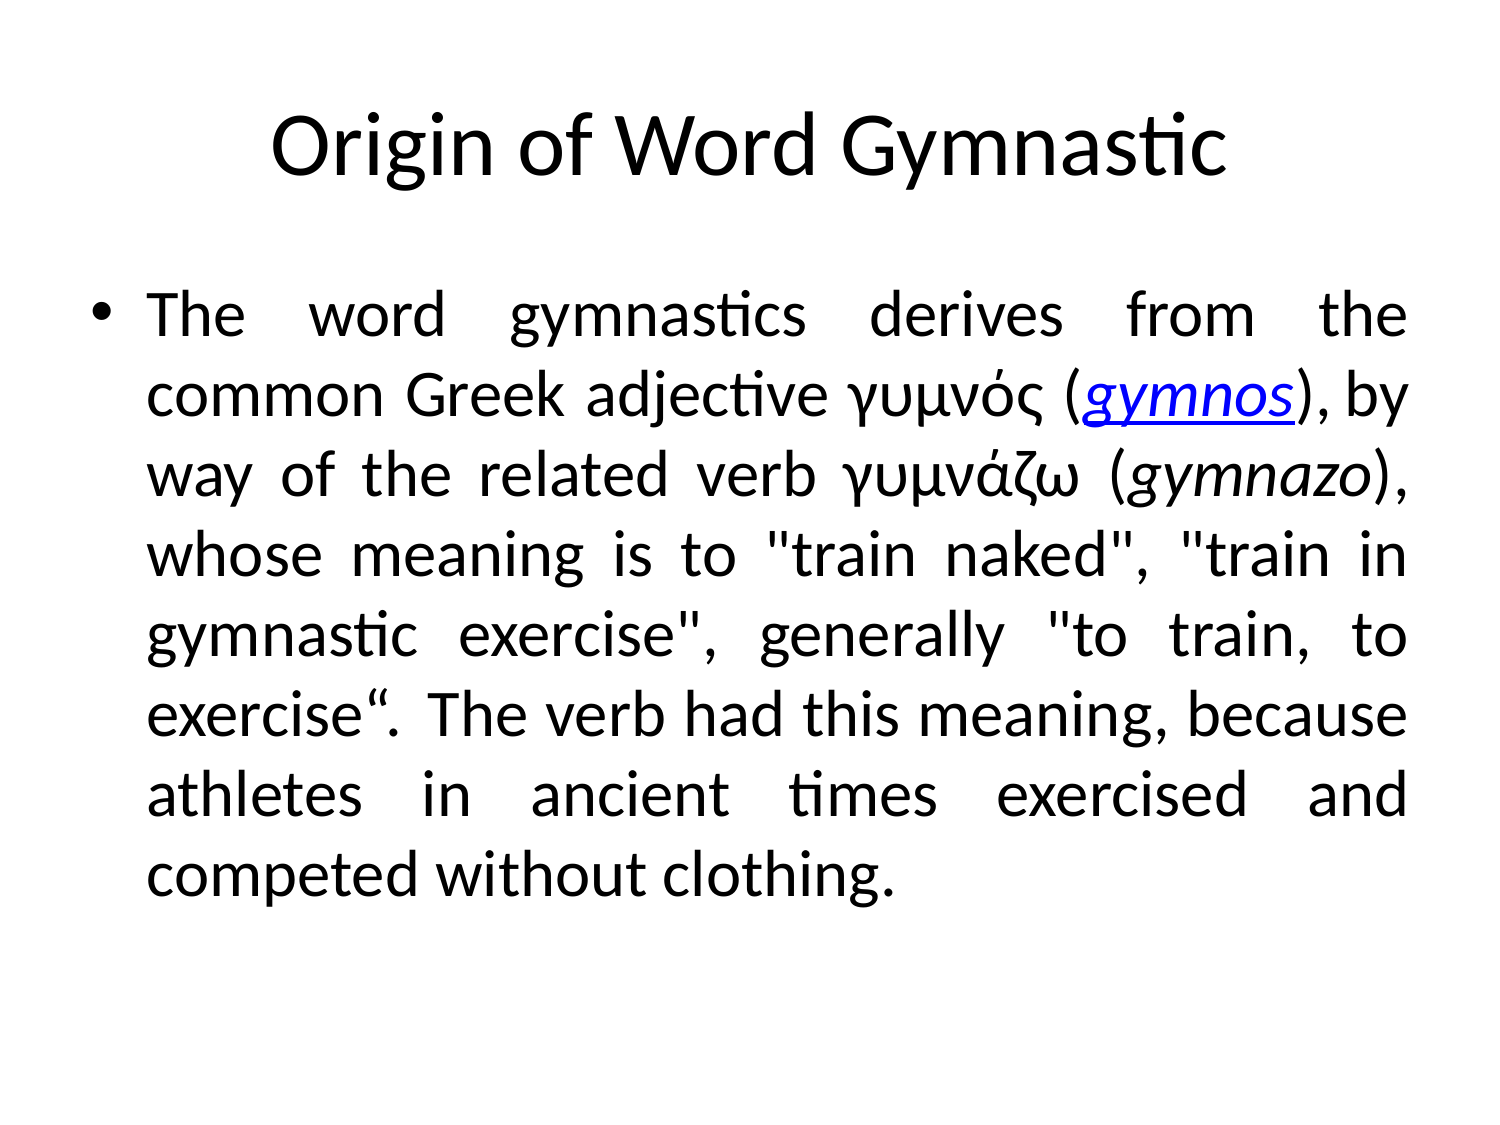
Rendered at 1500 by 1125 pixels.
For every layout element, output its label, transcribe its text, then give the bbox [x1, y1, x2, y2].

list The word gymnastics derives from the common Greek adjective γυμνός (gymnos), by way of the related verb γυμνάζω (gymnazo), whose meaning is to "train naked", "train in gymnastic exercise", generally "to train, to exercise“. The verb had this meaning, because athletes in ancient times exercised and competed without clothing. [75, 262, 1425, 1005]
title Origin of Word Gymnastic [75, 45, 1425, 233]
